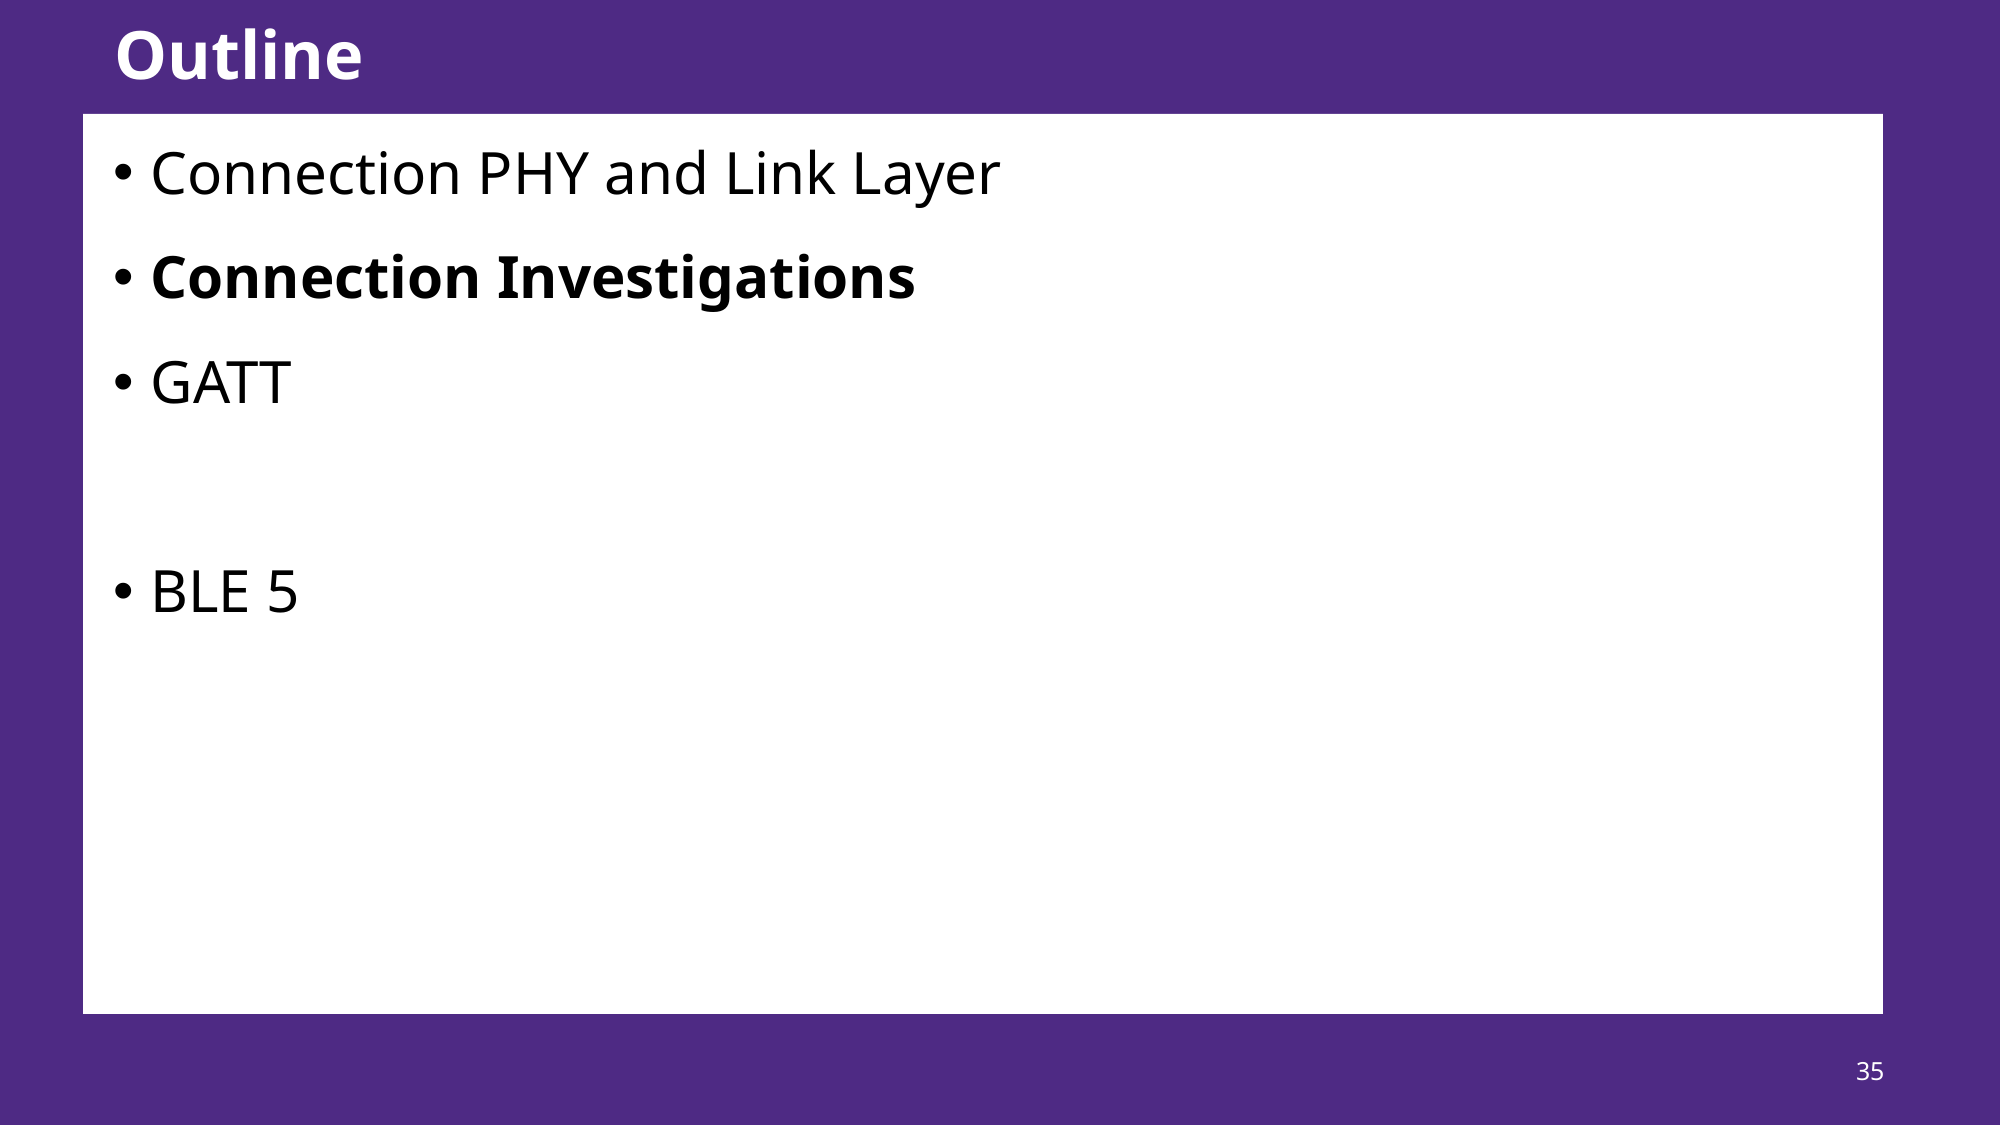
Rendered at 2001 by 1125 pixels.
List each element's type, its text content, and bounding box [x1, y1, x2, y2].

title Outline [99, 1, 1900, 114]
slide_number 35 [1749, 1042, 1900, 1103]
list Connection PHY and Link Layer Connection Investigations GATT BLE 5 [83, 113, 1883, 1014]
